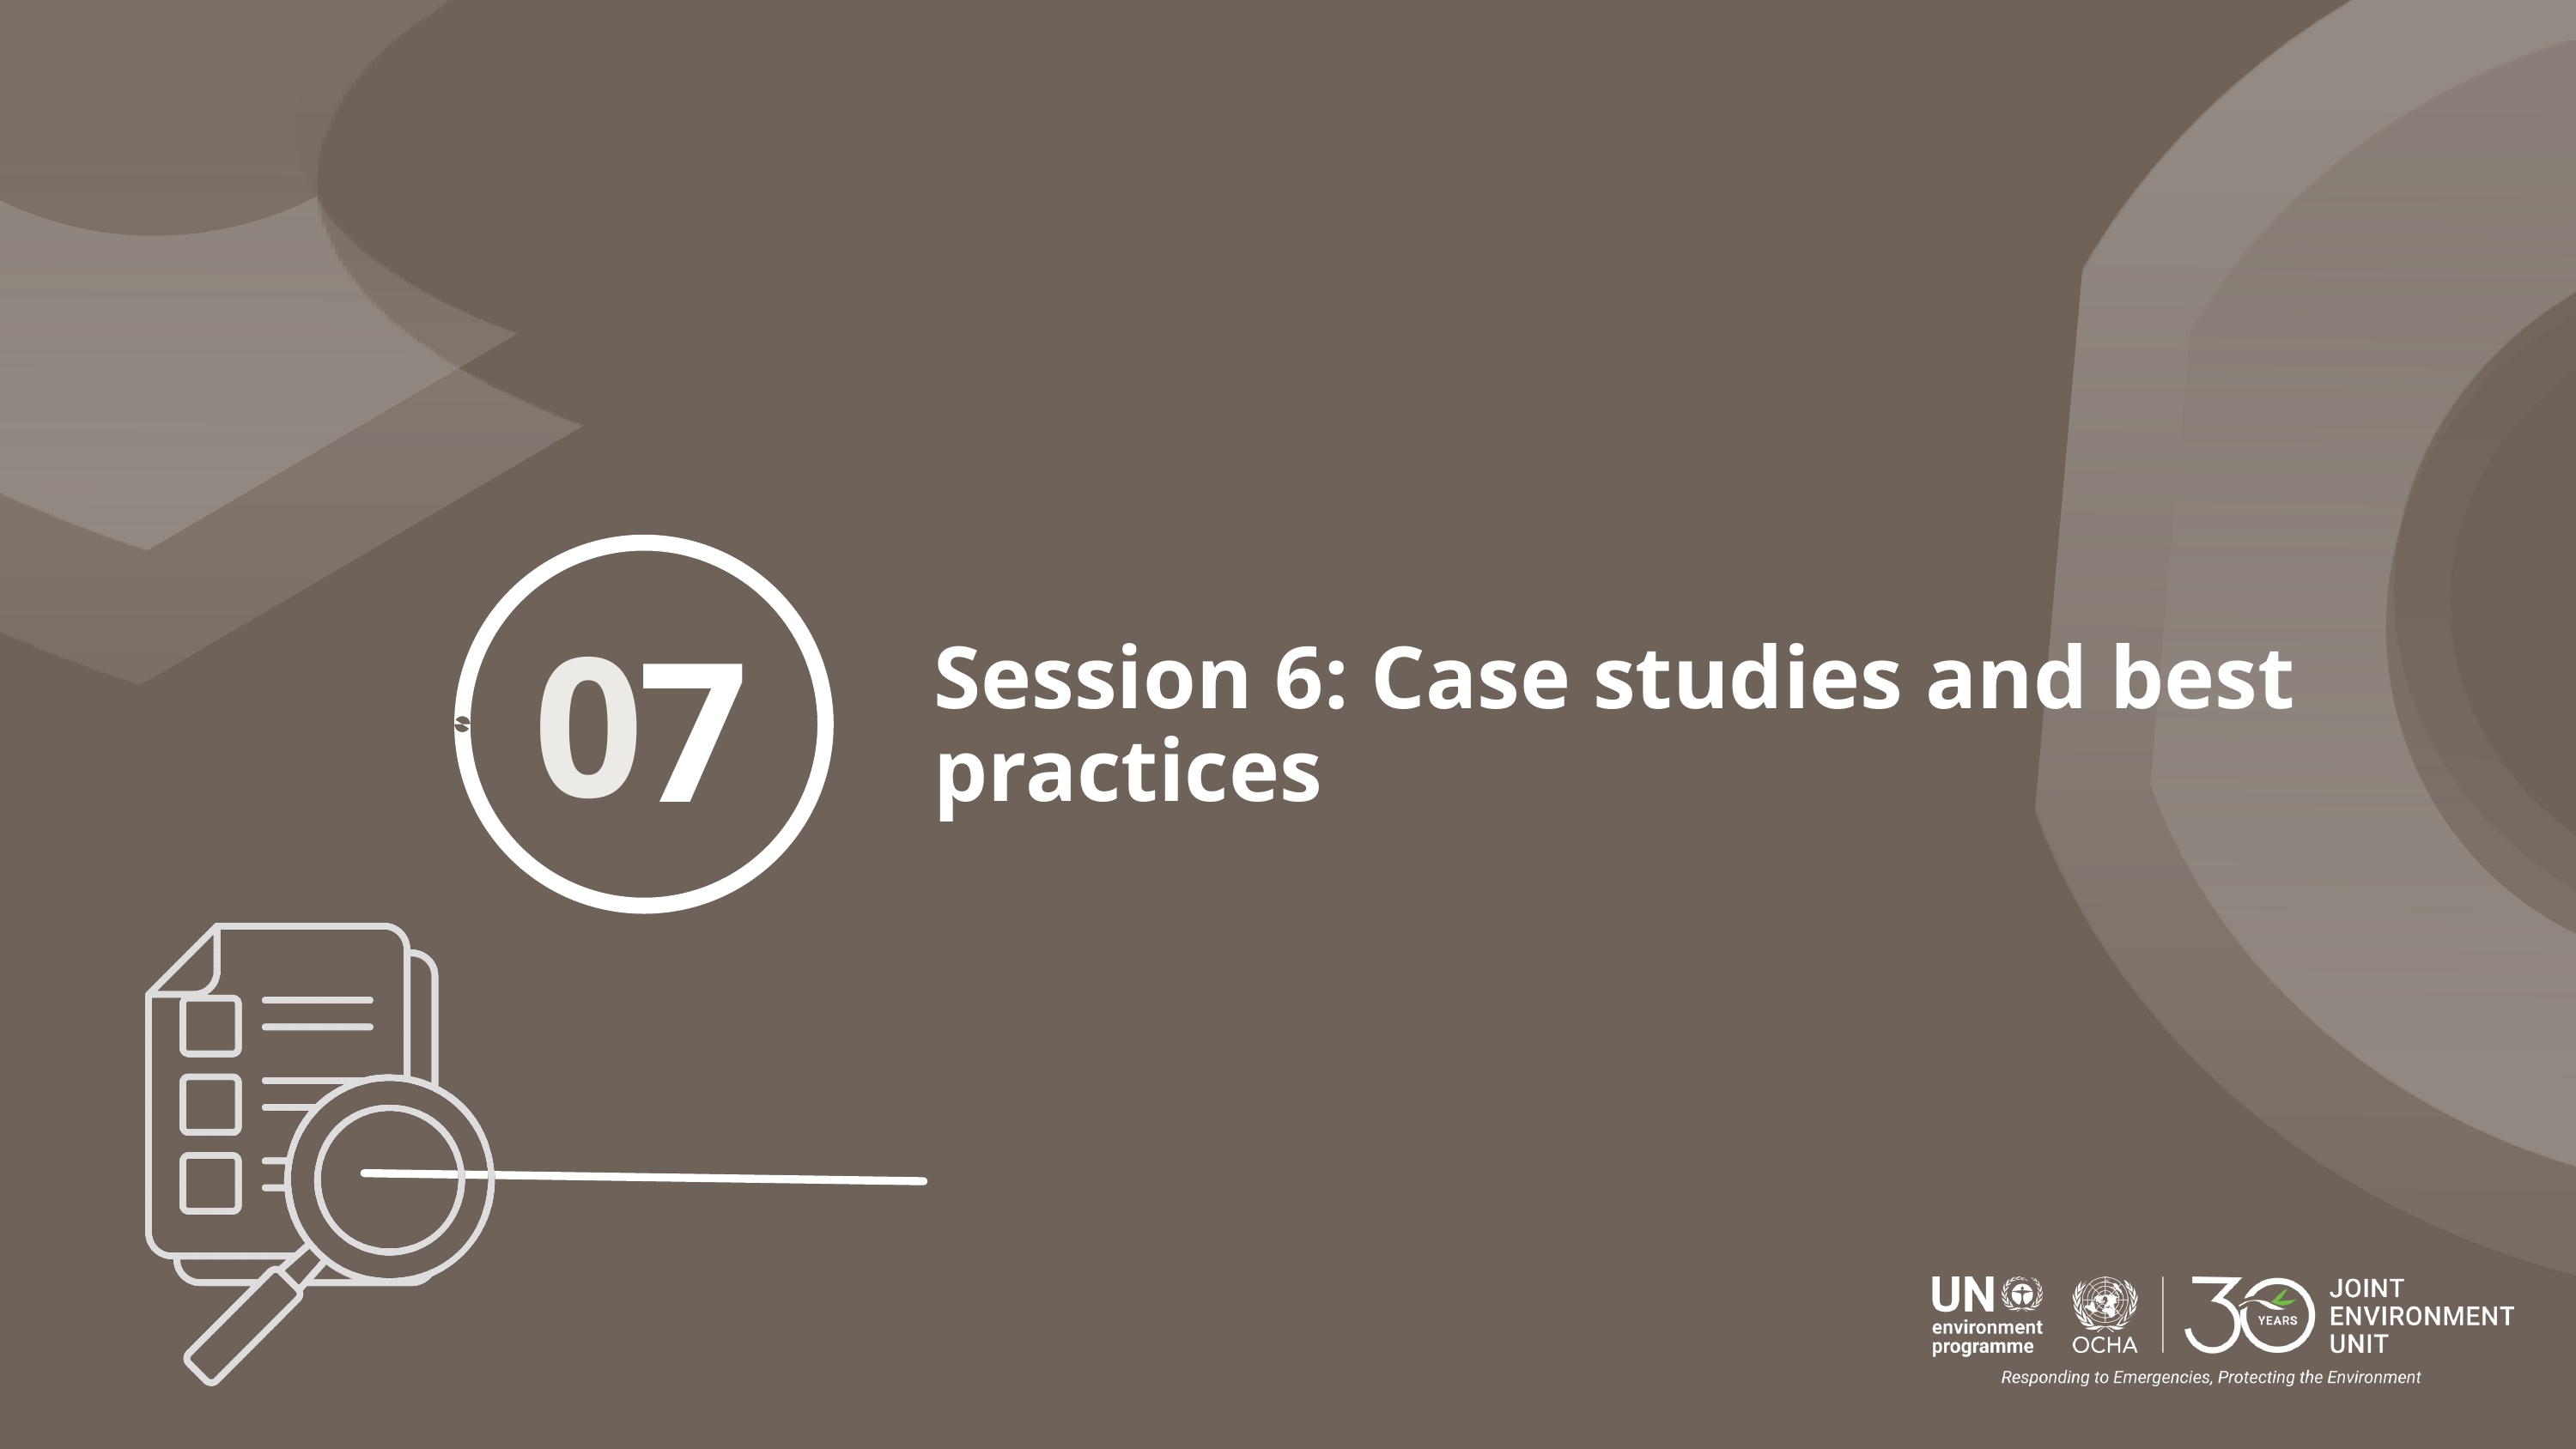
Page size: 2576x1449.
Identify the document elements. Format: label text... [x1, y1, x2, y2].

text_box Session 6: Case studies and best practices [933, 633, 1663, 819]
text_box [453, 534, 835, 914]
text_box [1932, 1276, 2514, 1386]
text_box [1668, 0, 2576, 1220]
text_box [144, 921, 496, 1386]
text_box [0, 0, 1080, 756]
